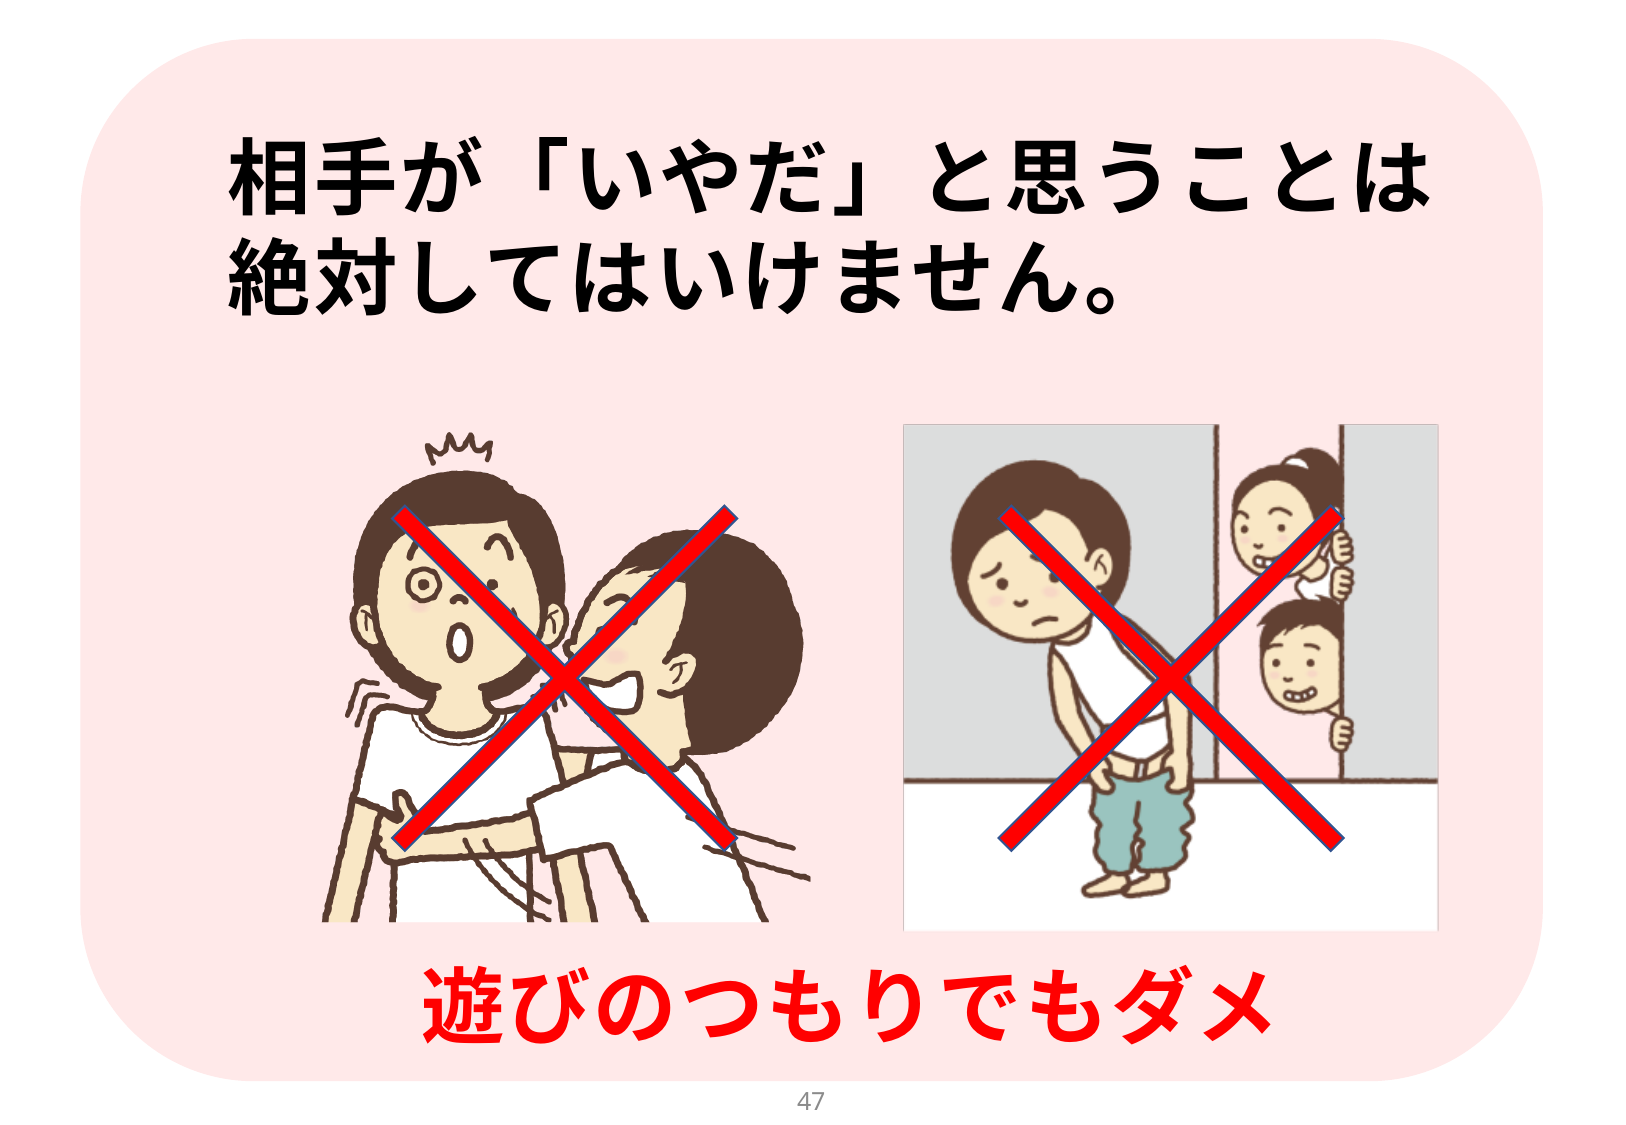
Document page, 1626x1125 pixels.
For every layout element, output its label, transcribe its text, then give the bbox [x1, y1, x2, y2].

text_box 遊びのつもりでもダメ [218, 946, 1482, 1062]
picture [888, 409, 1454, 947]
text_box 46 [772, 1081, 850, 1123]
picture [297, 409, 832, 944]
text_box 相手が「いやだ」と思うことは絶対してはいけません。 [213, 117, 1477, 333]
text_box [79, 37, 1544, 1083]
